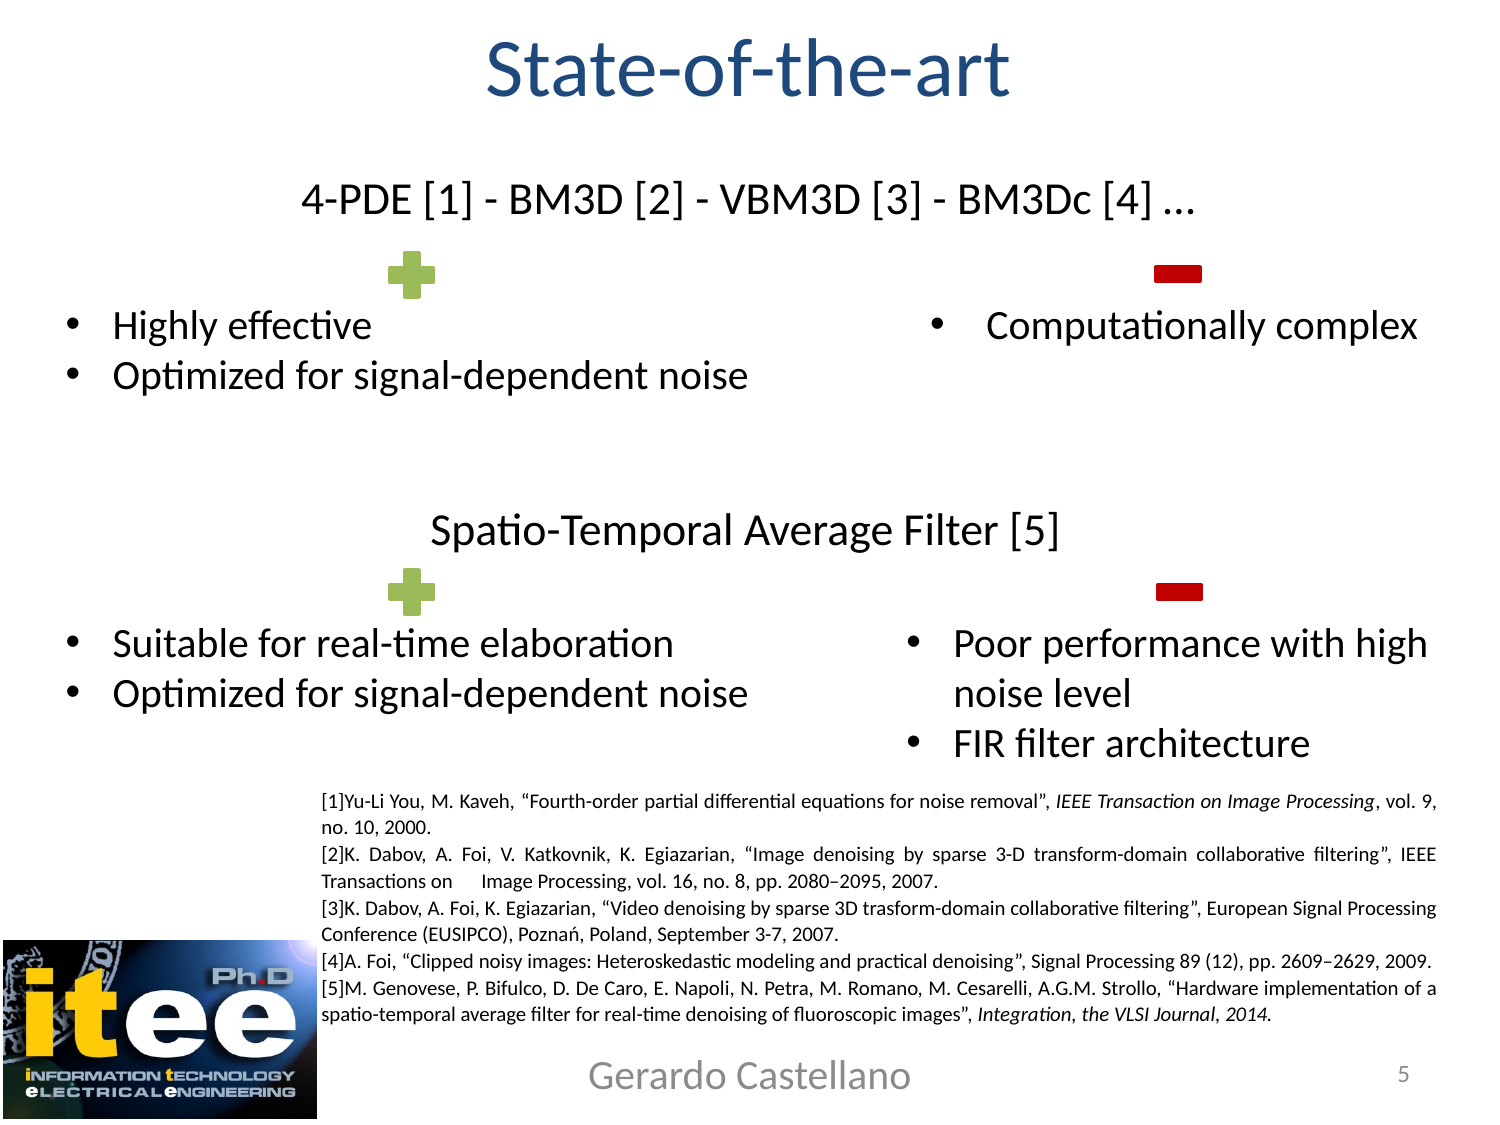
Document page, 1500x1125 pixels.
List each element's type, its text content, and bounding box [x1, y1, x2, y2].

text_box Suitable for real-time elaboration Optimized for signal-dependent noise [50, 608, 774, 724]
text_box Highly effective Optimized for signal-dependent noise [50, 290, 774, 406]
text_box Computationally complex [915, 290, 1444, 356]
text_box [388, 251, 435, 290]
picture [3, 940, 317, 1120]
text_box [1156, 583, 1203, 601]
text_box [388, 568, 435, 608]
footer Gerardo Castellano [512, 1042, 988, 1103]
text_box 4-PDE [1] - BM3D [2] - VBM3D [3] - BM3Dc [4] … [286, 161, 1214, 231]
text_box Poor performance with high noise level FIR filter architecture [891, 608, 1465, 774]
slide_number 5 [1074, 1042, 1425, 1103]
text_box Spatio-Temporal Average Filter [5] [415, 491, 1085, 562]
text_box [1]Yu-Li You, M. Kaveh, “Fourth-order partial differential equations for noise removal”, IEEE Transaction on Image Processing, vol. 9, no. 10, 2000. [2]K. Dabov, A. Foi, V. Katkovnik, K. Egiazarian, “Image denoising by sparse 3-D transform-domain collaborative filtering”, IEEE Transactions on Image Processing, vol. 16, no. 8, pp. 2080–2095, 2007. [3]K. Dabov, A. Foi, K. Egiazarian, “Video denoising by sparse 3D trasform-domain collaborative filtering”, European Signal Processing Conference (EUSIPCO), Poznań, Poland, September 3-7, 2007. [4]A. Foi, “Clipped noisy images: Heteroskedastic modeling and practical denoising”, Signal Processing 89 (12), pp. 2609–2629, 2009. [5]M. Genovese, P. Bifulco, D. De Caro, E. Napoli, N. Petra, M. Romano, M. Cesarelli, A.G.M. Strollo, “Hardware implementation of a spatio-temporal average filter for real-time denoising of fluoroscopic images”, Integration, the VLSI Journal, 2014. [306, 778, 1453, 1034]
title State-of-the-art [73, 3, 1424, 122]
text_box [1154, 265, 1202, 283]
